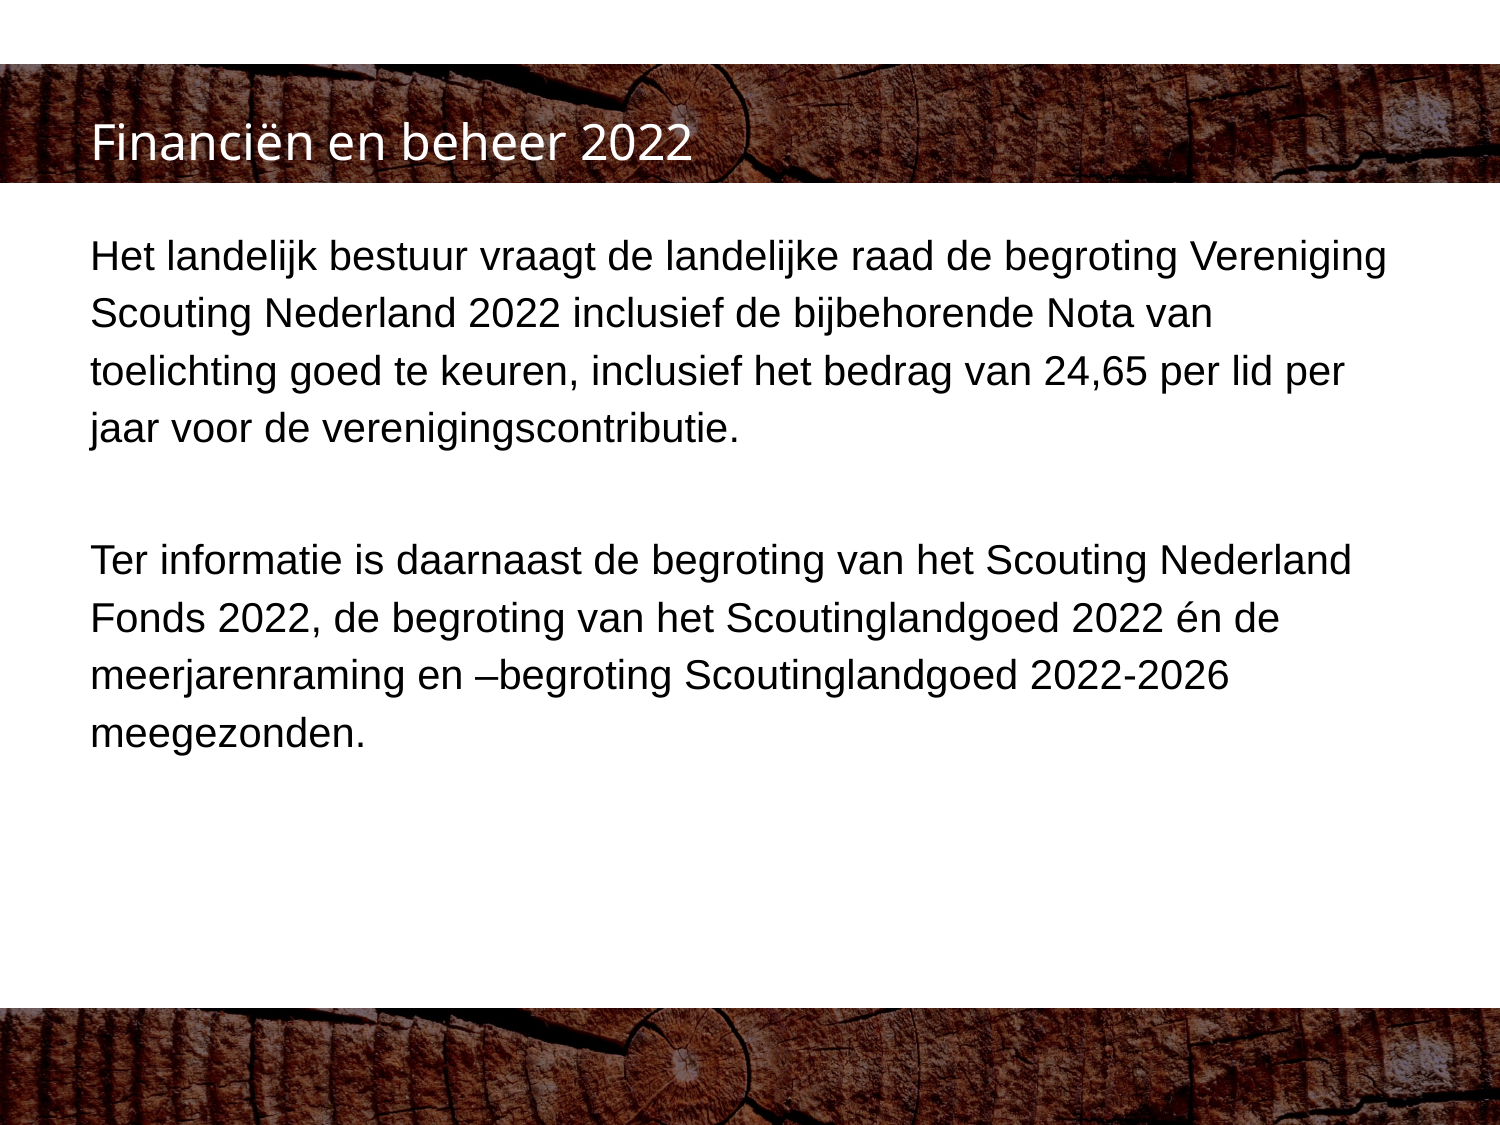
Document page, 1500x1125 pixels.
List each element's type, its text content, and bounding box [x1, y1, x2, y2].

picture [1425, 64, 1500, 183]
list Het landelijk bestuur vraagt de landelijke raad de begroting Vereniging Scouting Nederland 2022 inclusief de bijbehorende Nota van toelichting goed te keuren, inclusief het bedrag van 24,65 per lid per jaar voor de verenigingscontributie. Ter informatie is daarnaast de begroting van het Scouting Nederland Fonds 2022, de begroting van het Scoutinglandgoed 2022 én de meerjarenraming en –begroting Scoutinglandgoed 2022-2026 meegezonden. [75, 213, 1425, 1022]
picture [0, 1008, 1500, 1125]
title Financiën en beheer 2022 [75, 46, 1425, 213]
picture [0, 64, 75, 183]
